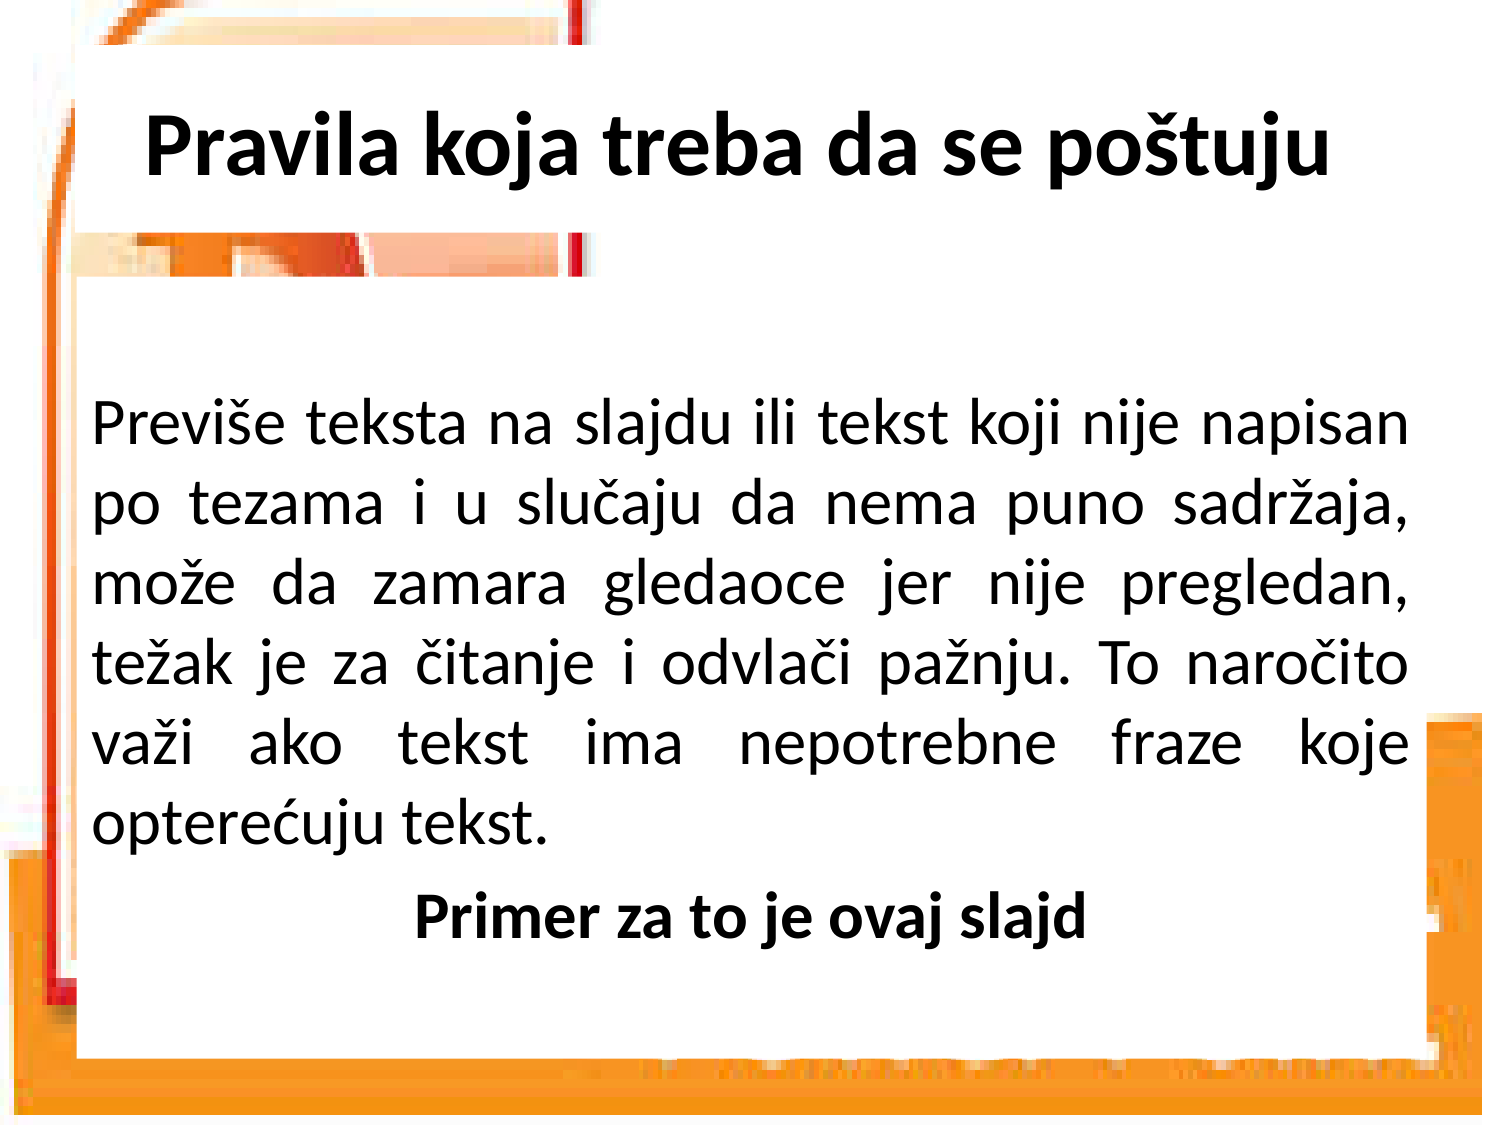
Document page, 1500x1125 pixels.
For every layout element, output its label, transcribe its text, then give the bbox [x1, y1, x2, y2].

list Previše teksta na slajdu ili tekst koji nije napisan po tezama i u slučaju da nema puno sadržaja, može da zamara gledaoce jer nije pregledan, težak je za čitanje i odvlači pažnju. To naročito važi ako tekst ima nepotrebne fraze koje opterećuju tekst. Primer za to je ovaj slajd [76, 276, 1427, 1059]
title Pravila koja treba da se poštuju [75, 45, 1425, 233]
picture [0, 0, 1500, 1125]
